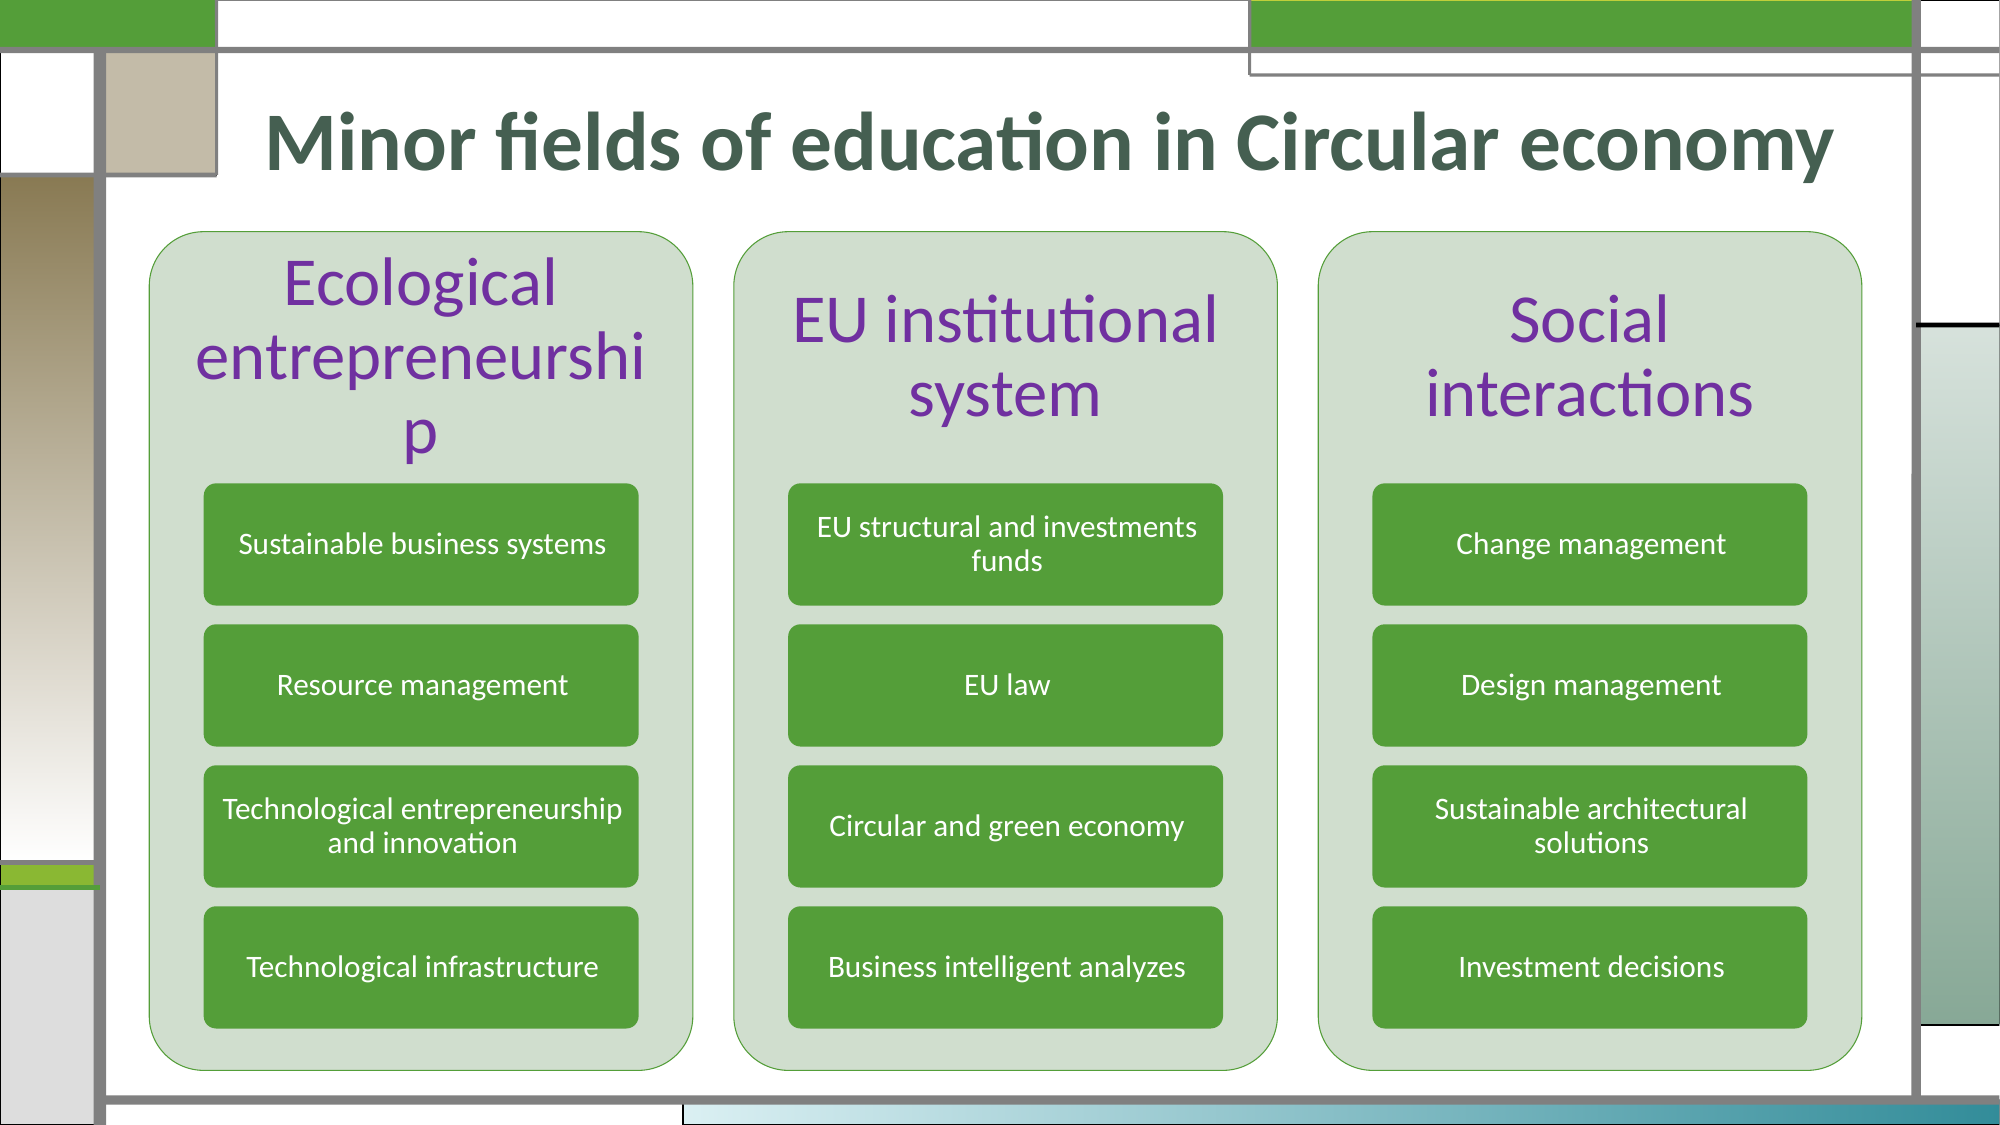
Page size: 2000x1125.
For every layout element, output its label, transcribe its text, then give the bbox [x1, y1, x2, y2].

title Minor fields of education in Circular economy [249, 78, 1874, 197]
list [149, 231, 1862, 1071]
